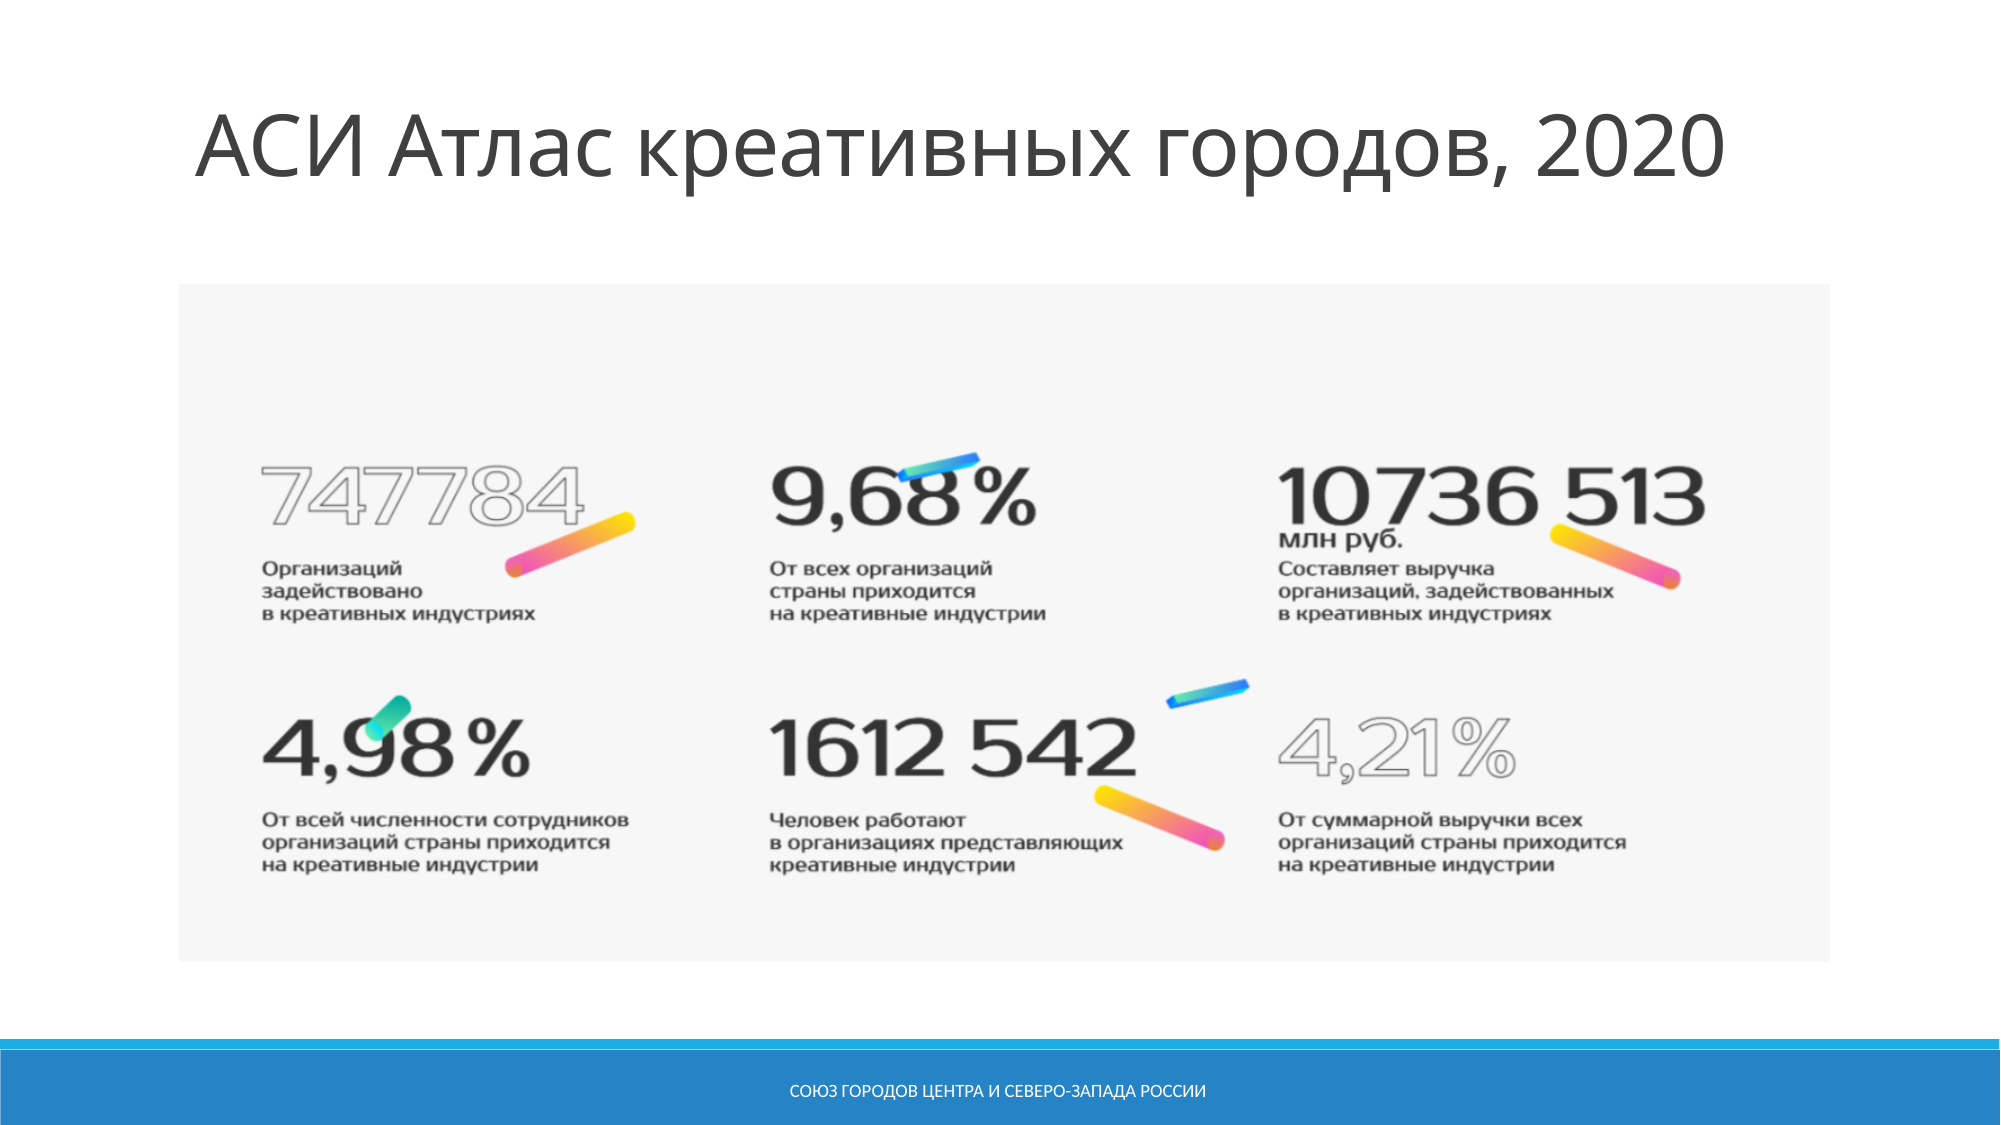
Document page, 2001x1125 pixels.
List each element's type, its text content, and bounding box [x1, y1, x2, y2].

title АСИ Атлас креативных городов, 2020 [180, 47, 1830, 281]
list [179, 283, 1831, 962]
footer Союз городов Центра и Северо-Запада России [604, 1059, 1396, 1120]
